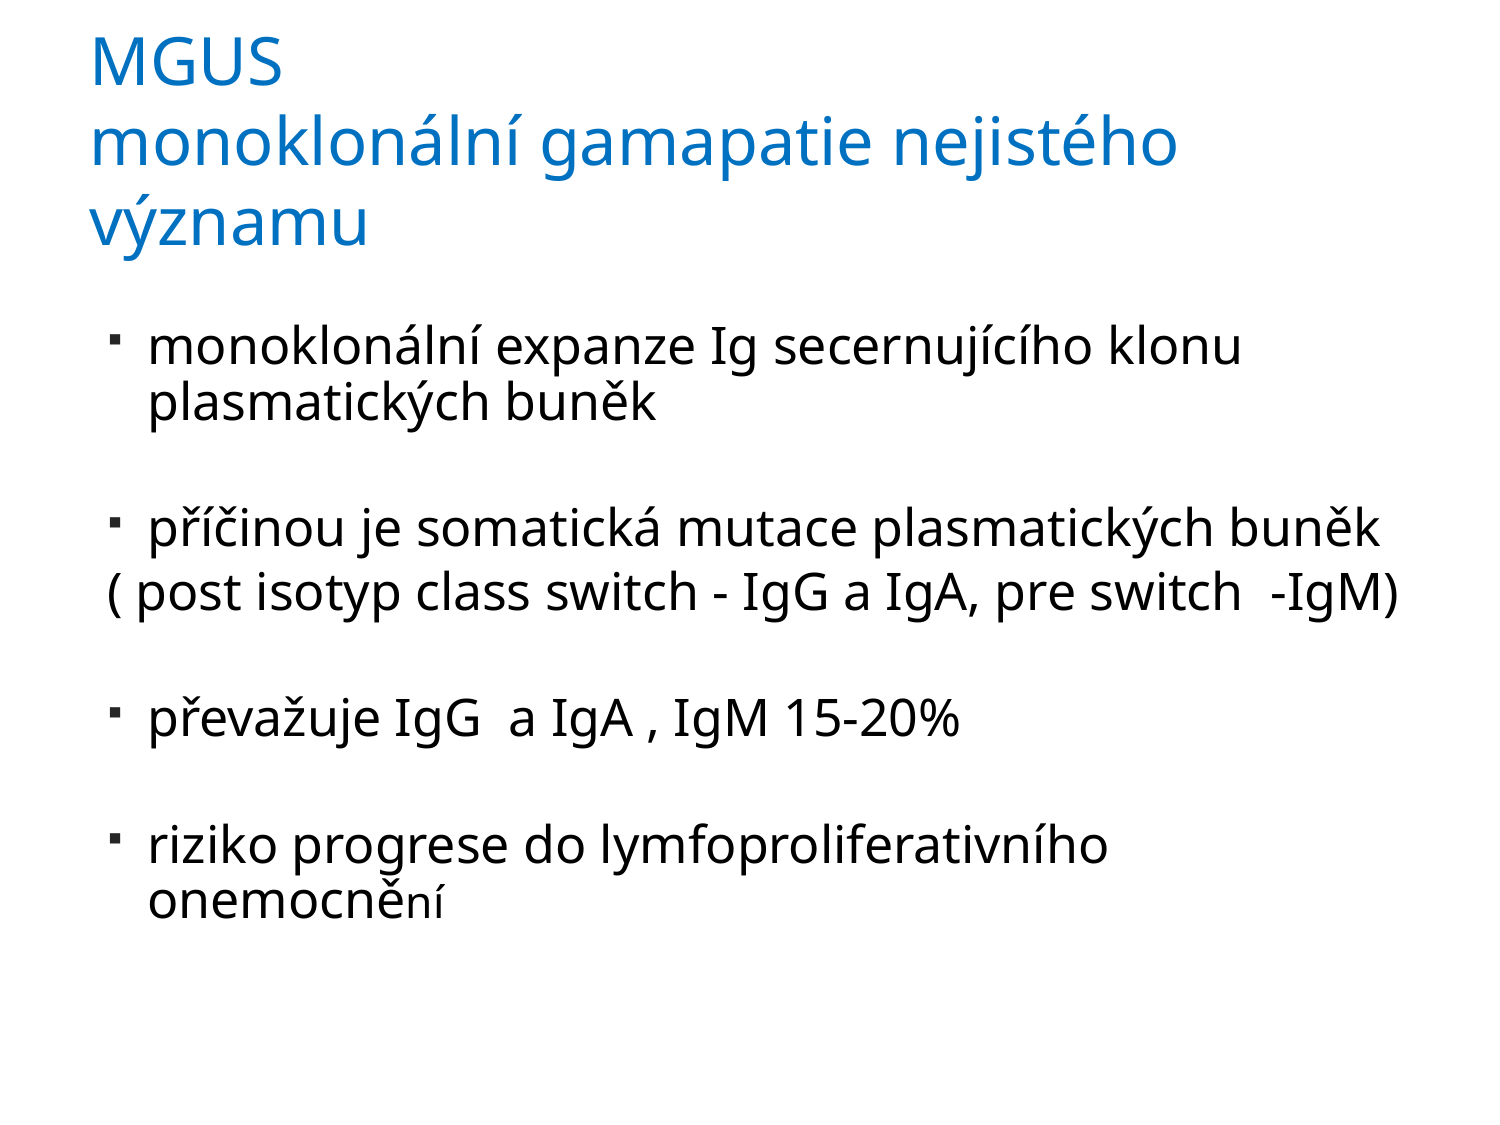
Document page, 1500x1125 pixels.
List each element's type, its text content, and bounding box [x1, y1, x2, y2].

list monoklonální expanze Ig secernujícího klonu plasmatických buněk příčinou je somatická mutace plasmatických buněk ( post isotyp class switch - IgG a IgA, pre switch -IgM) převažuje IgG a IgA , IgM 15-20% riziko progrese do lymfoproliferativního onemocnění [75, 243, 1425, 986]
title MGUS monoklonální gamapatie nejistého významu [75, 45, 1425, 233]
